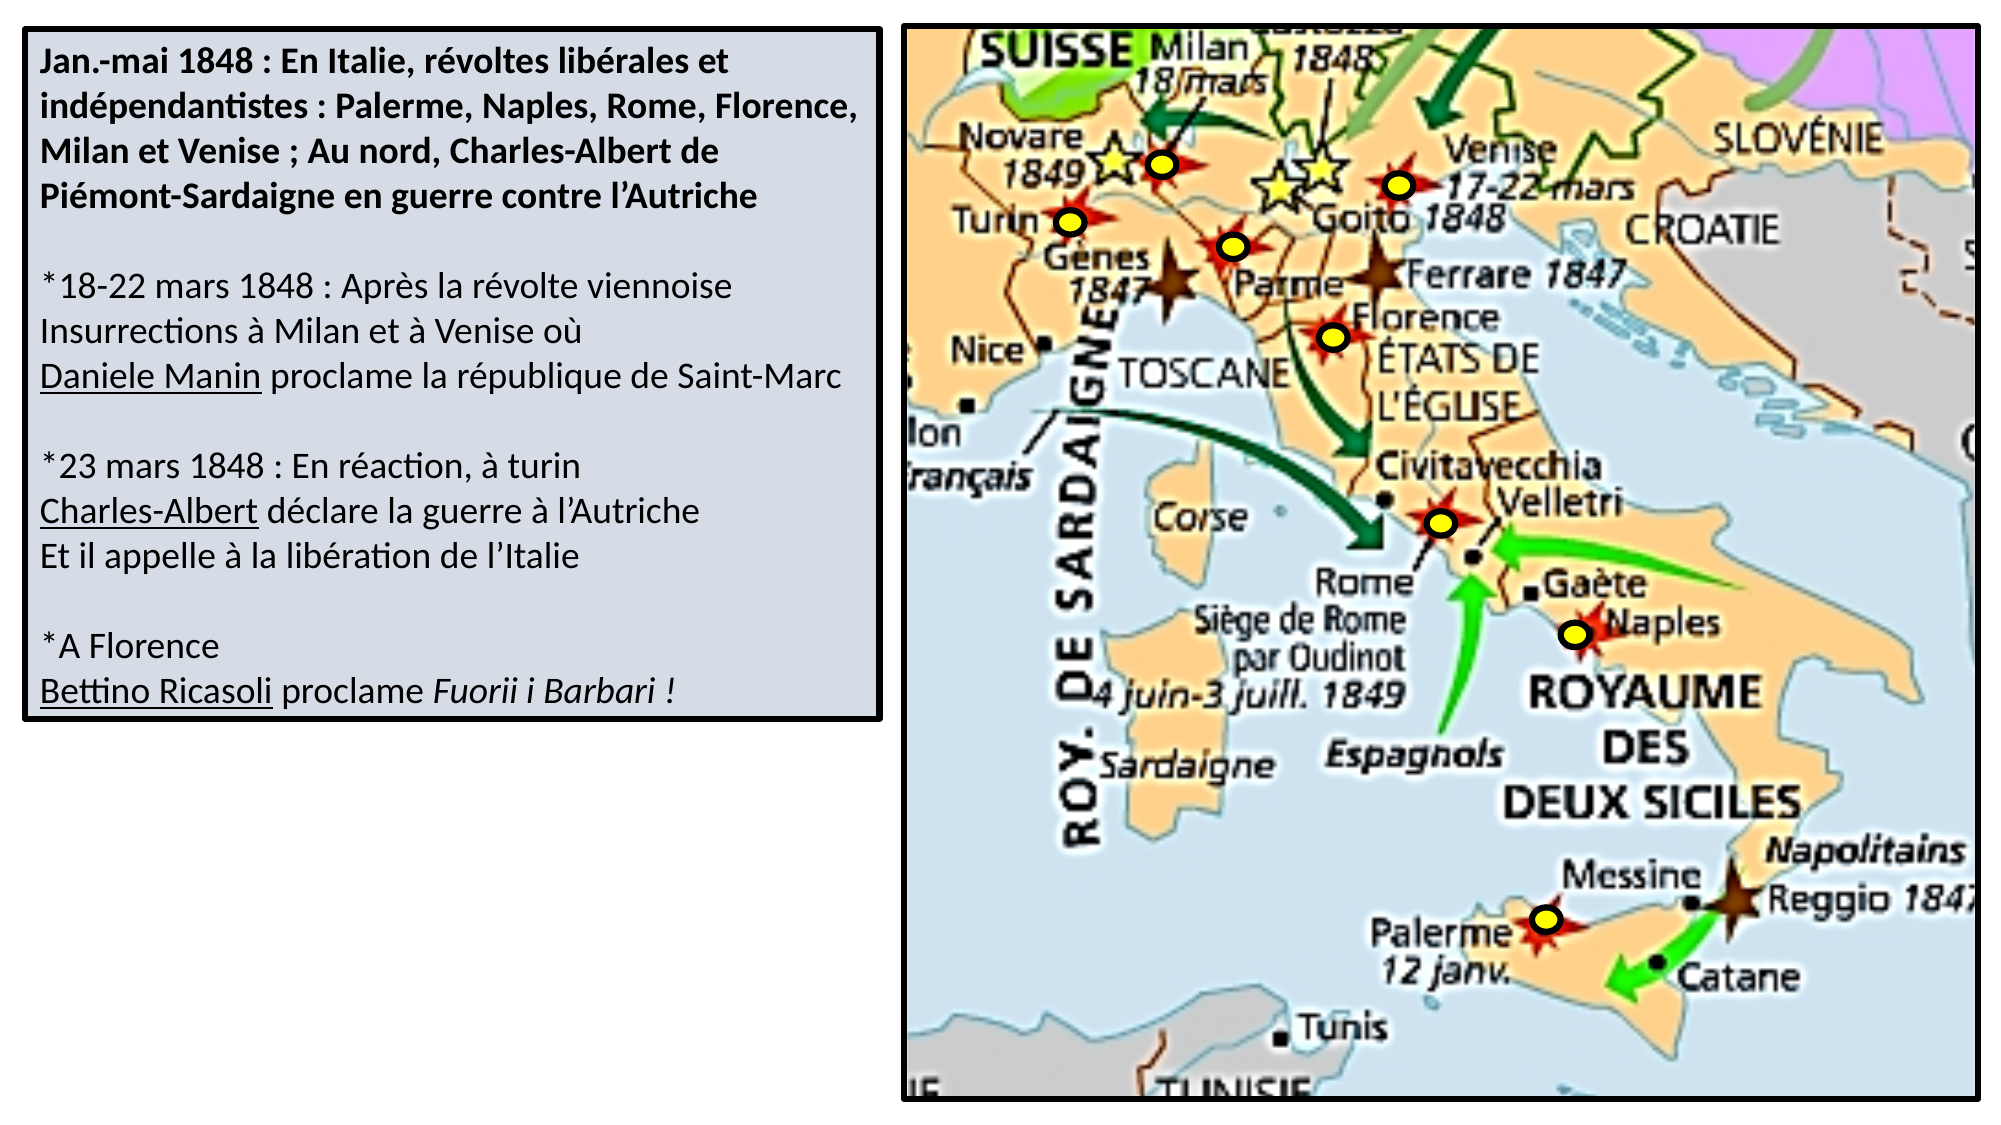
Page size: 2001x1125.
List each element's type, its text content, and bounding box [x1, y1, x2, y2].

picture [907, 29, 1975, 1096]
text_box Jan.-mai 1848 : En Italie, révoltes libérales et indépendantistes : Palerme, Naples, Rome, Florence, Milan et Venise ; Au nord, Charles-Albert de Piémont-Sardaigne en guerre contre l’Autriche *18-22 mars 1848 : Après la révolte viennoise Insurrections à Milan et à Venise où Daniele Manin proclame la république de Saint-Marc *23 mars 1848 : En réaction, à turin Charles-Albert déclare la guerre à l’Autriche Et il appelle à la libération de l’Italie *A Florence Bettino Ricasoli proclame Fuorii i Barbari ! [25, 29, 880, 719]
